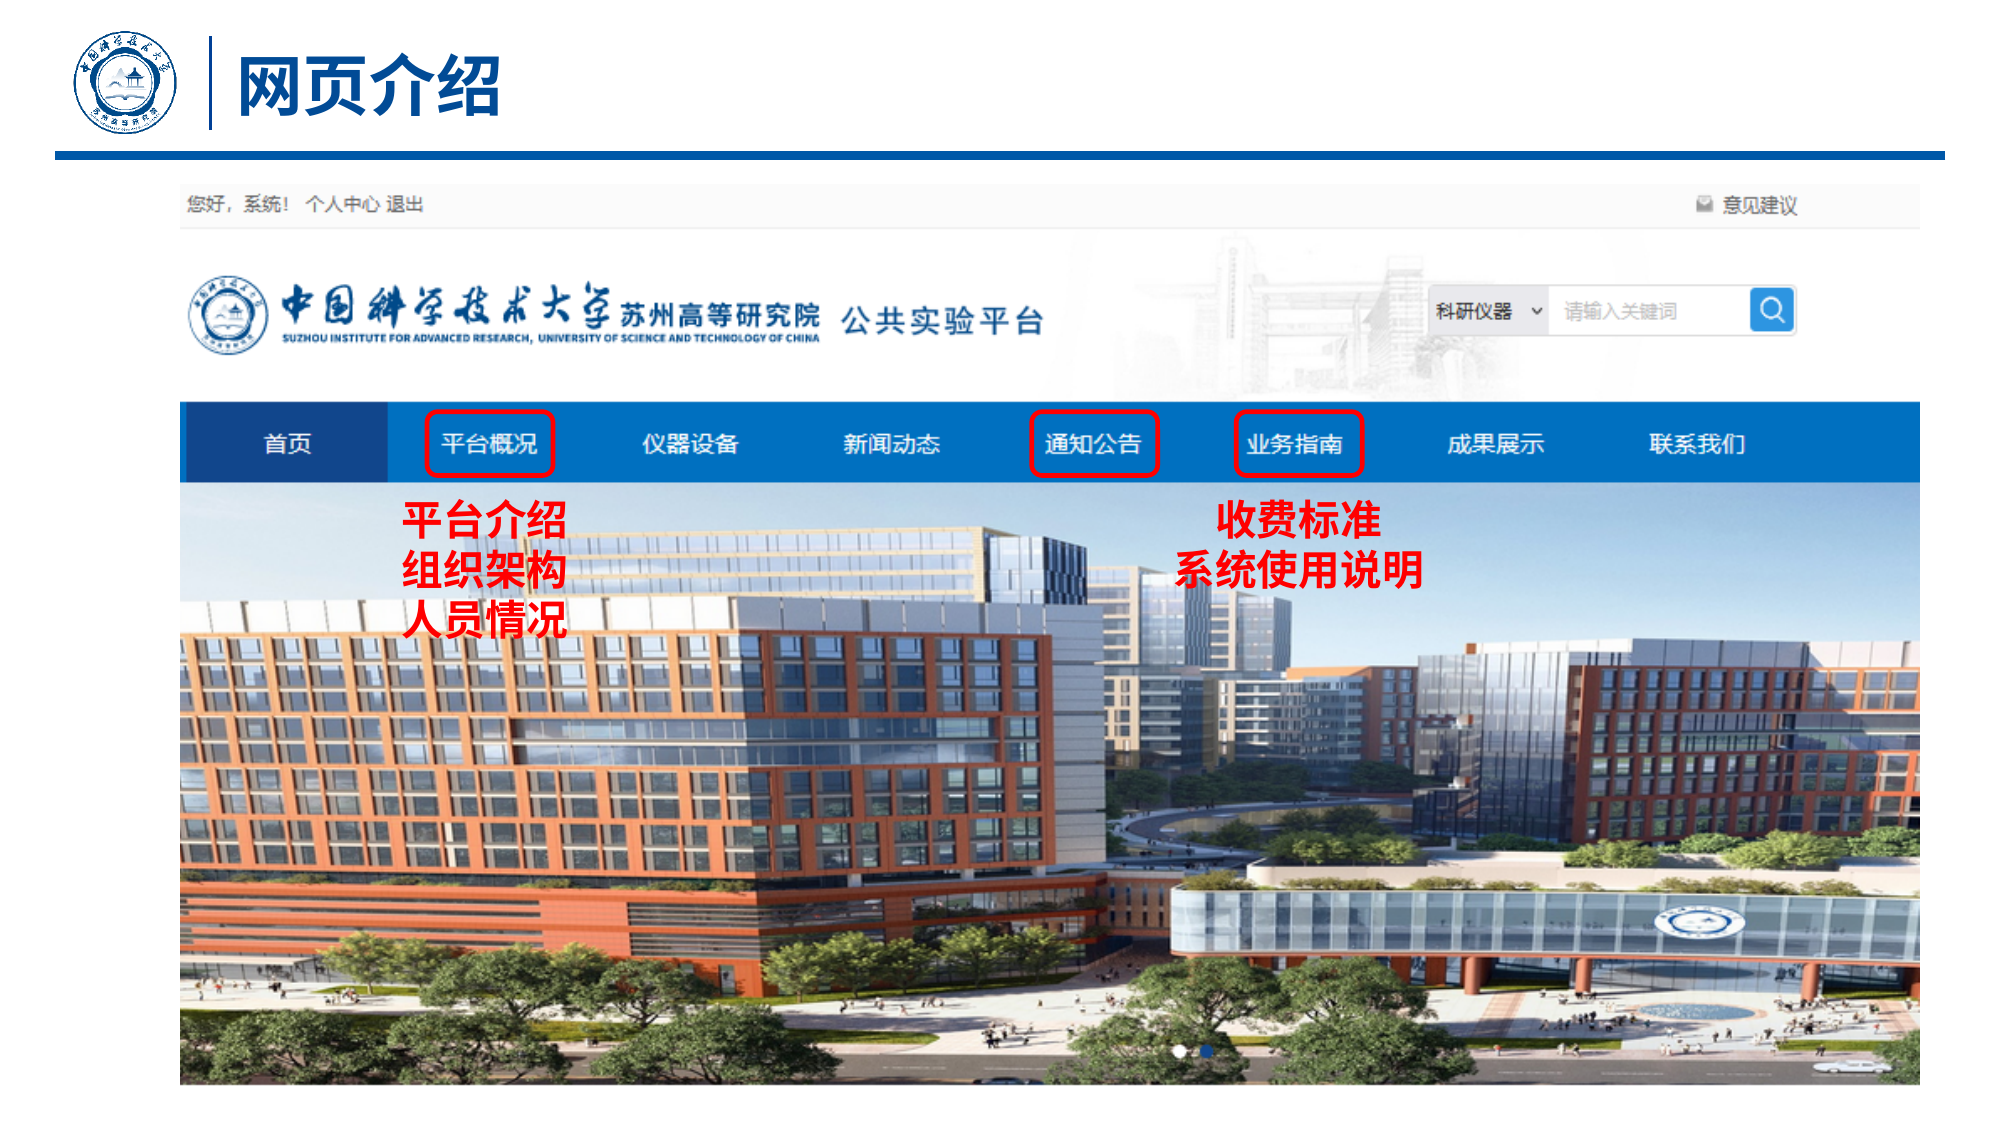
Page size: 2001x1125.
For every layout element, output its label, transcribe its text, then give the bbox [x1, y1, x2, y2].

text_box 网页介绍 [221, 35, 1913, 131]
picture [54, 14, 196, 156]
picture [180, 184, 1920, 1088]
